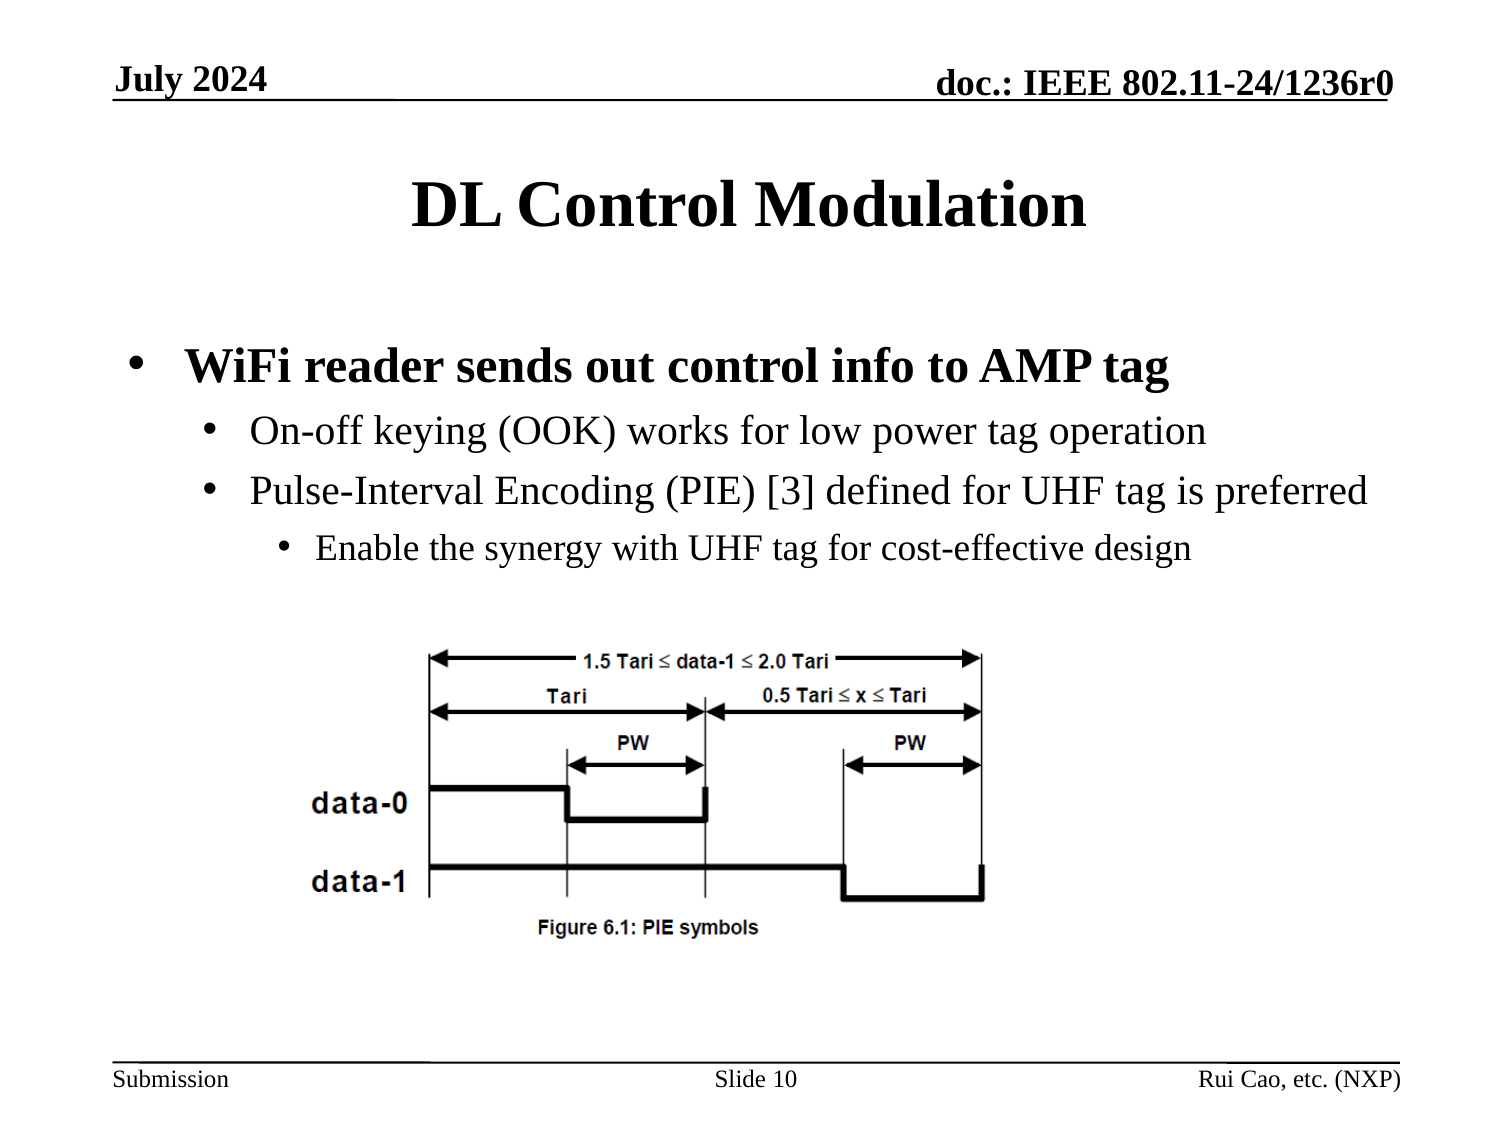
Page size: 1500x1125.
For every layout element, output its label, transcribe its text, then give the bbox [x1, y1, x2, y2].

footer Rui Cao, etc. (NXP) [878, 1061, 1402, 1093]
title DL Control Modulation [112, 112, 1388, 288]
slide_number Slide 10 [712, 1061, 800, 1123]
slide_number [114, 54, 423, 100]
picture [287, 624, 1001, 944]
list WiFi reader sends out control info to AMP tag On-off keying (OOK) works for low power tag operation Pulse-Interval Encoding (PIE) [3] defined for UHF tag is preferred Enable the synergy with UHF tag for cost-effective design [112, 324, 1388, 1000]
